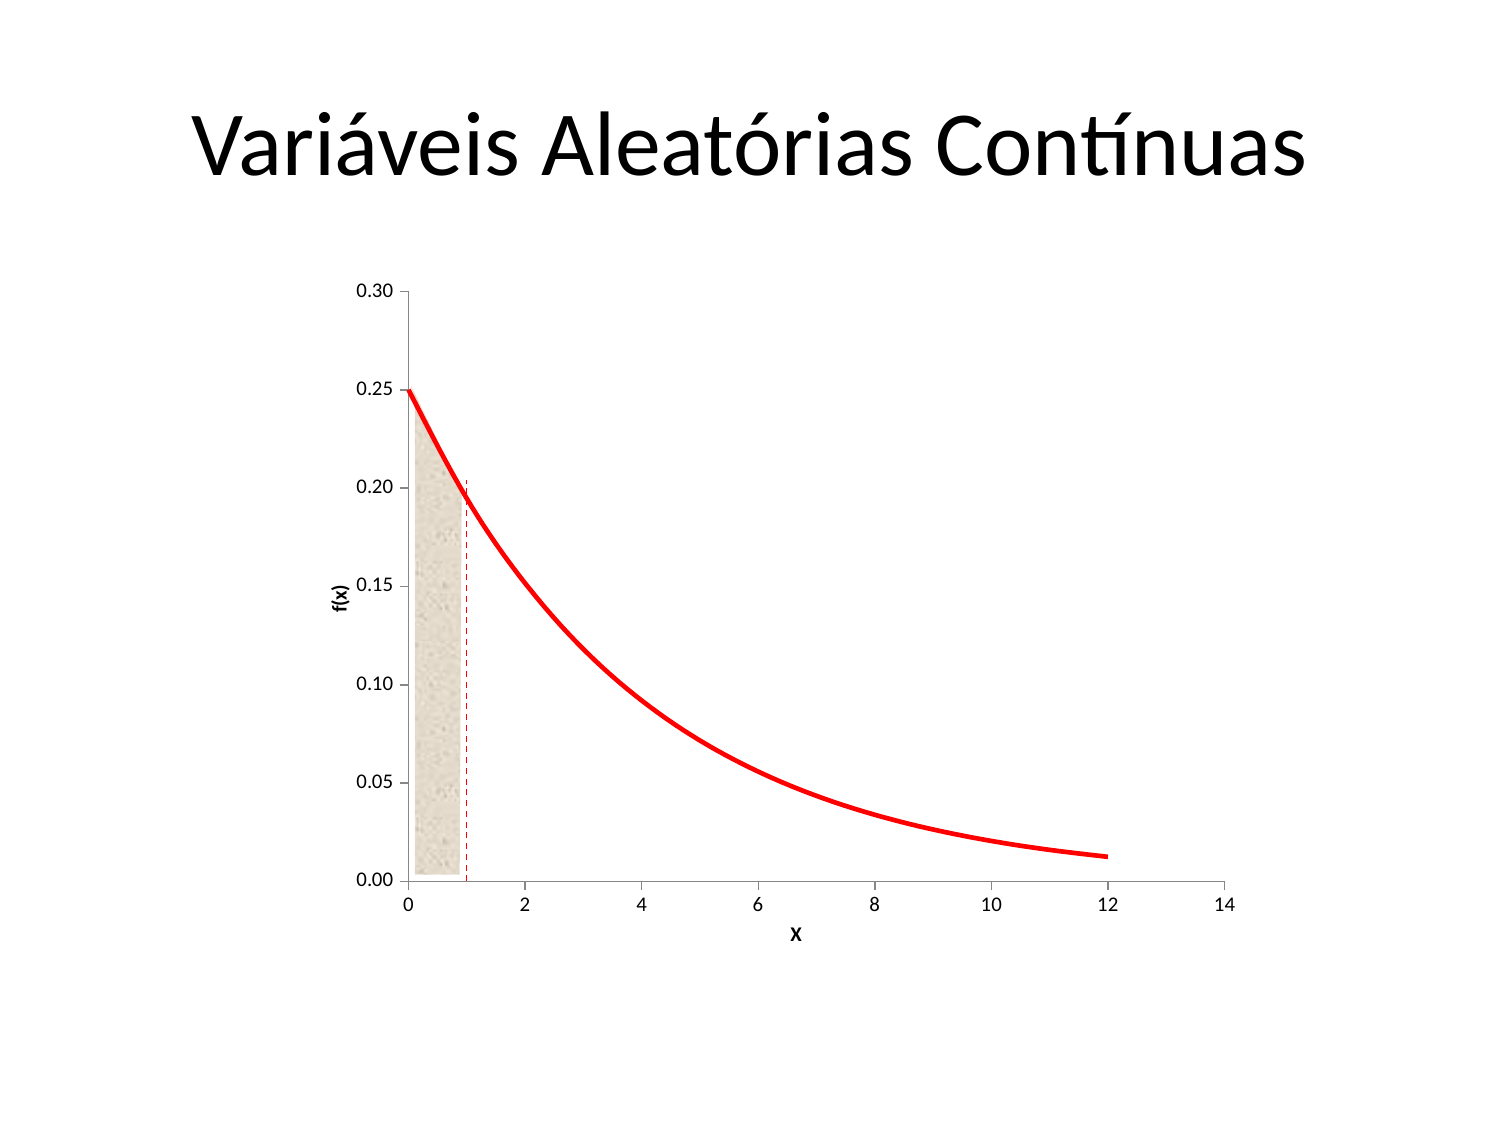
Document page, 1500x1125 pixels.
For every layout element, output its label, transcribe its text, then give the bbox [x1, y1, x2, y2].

chart [324, 148, 1341, 953]
title Variáveis Aleatórias Contínuas [75, 45, 1425, 233]
